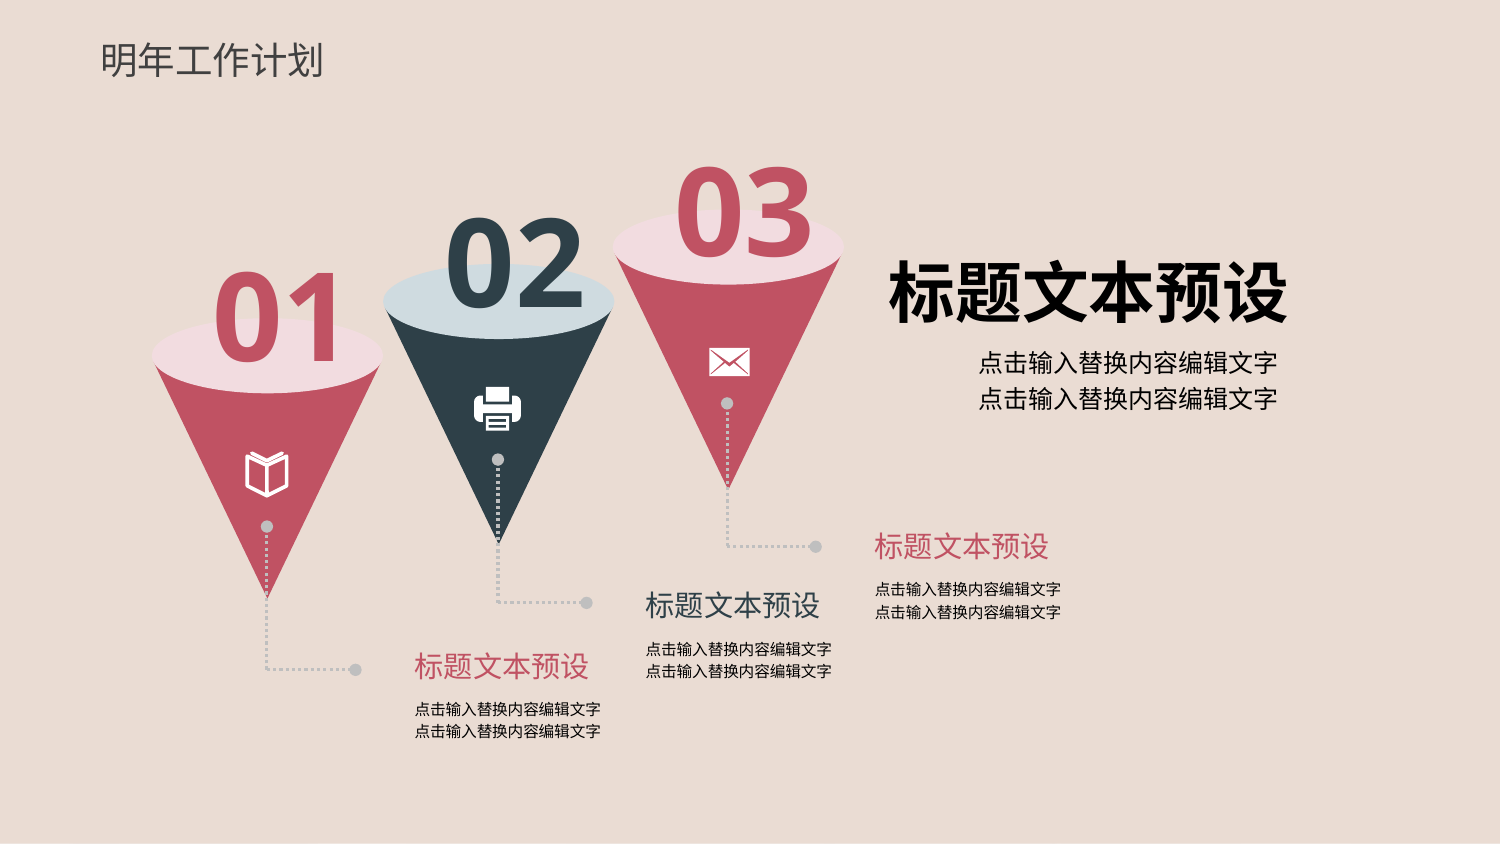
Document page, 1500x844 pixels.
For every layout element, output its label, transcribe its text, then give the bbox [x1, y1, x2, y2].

text_box 标题文本预设 [888, 249, 1279, 333]
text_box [355, 646, 620, 754]
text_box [612, 124, 845, 547]
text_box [382, 176, 615, 604]
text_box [586, 585, 851, 693]
text_box 明年工作计划 [100, 28, 450, 91]
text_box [151, 230, 384, 671]
text_box 点击输入替换内容编辑文字 点击输入替换内容编辑文字 [888, 333, 1279, 423]
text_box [815, 526, 1081, 634]
